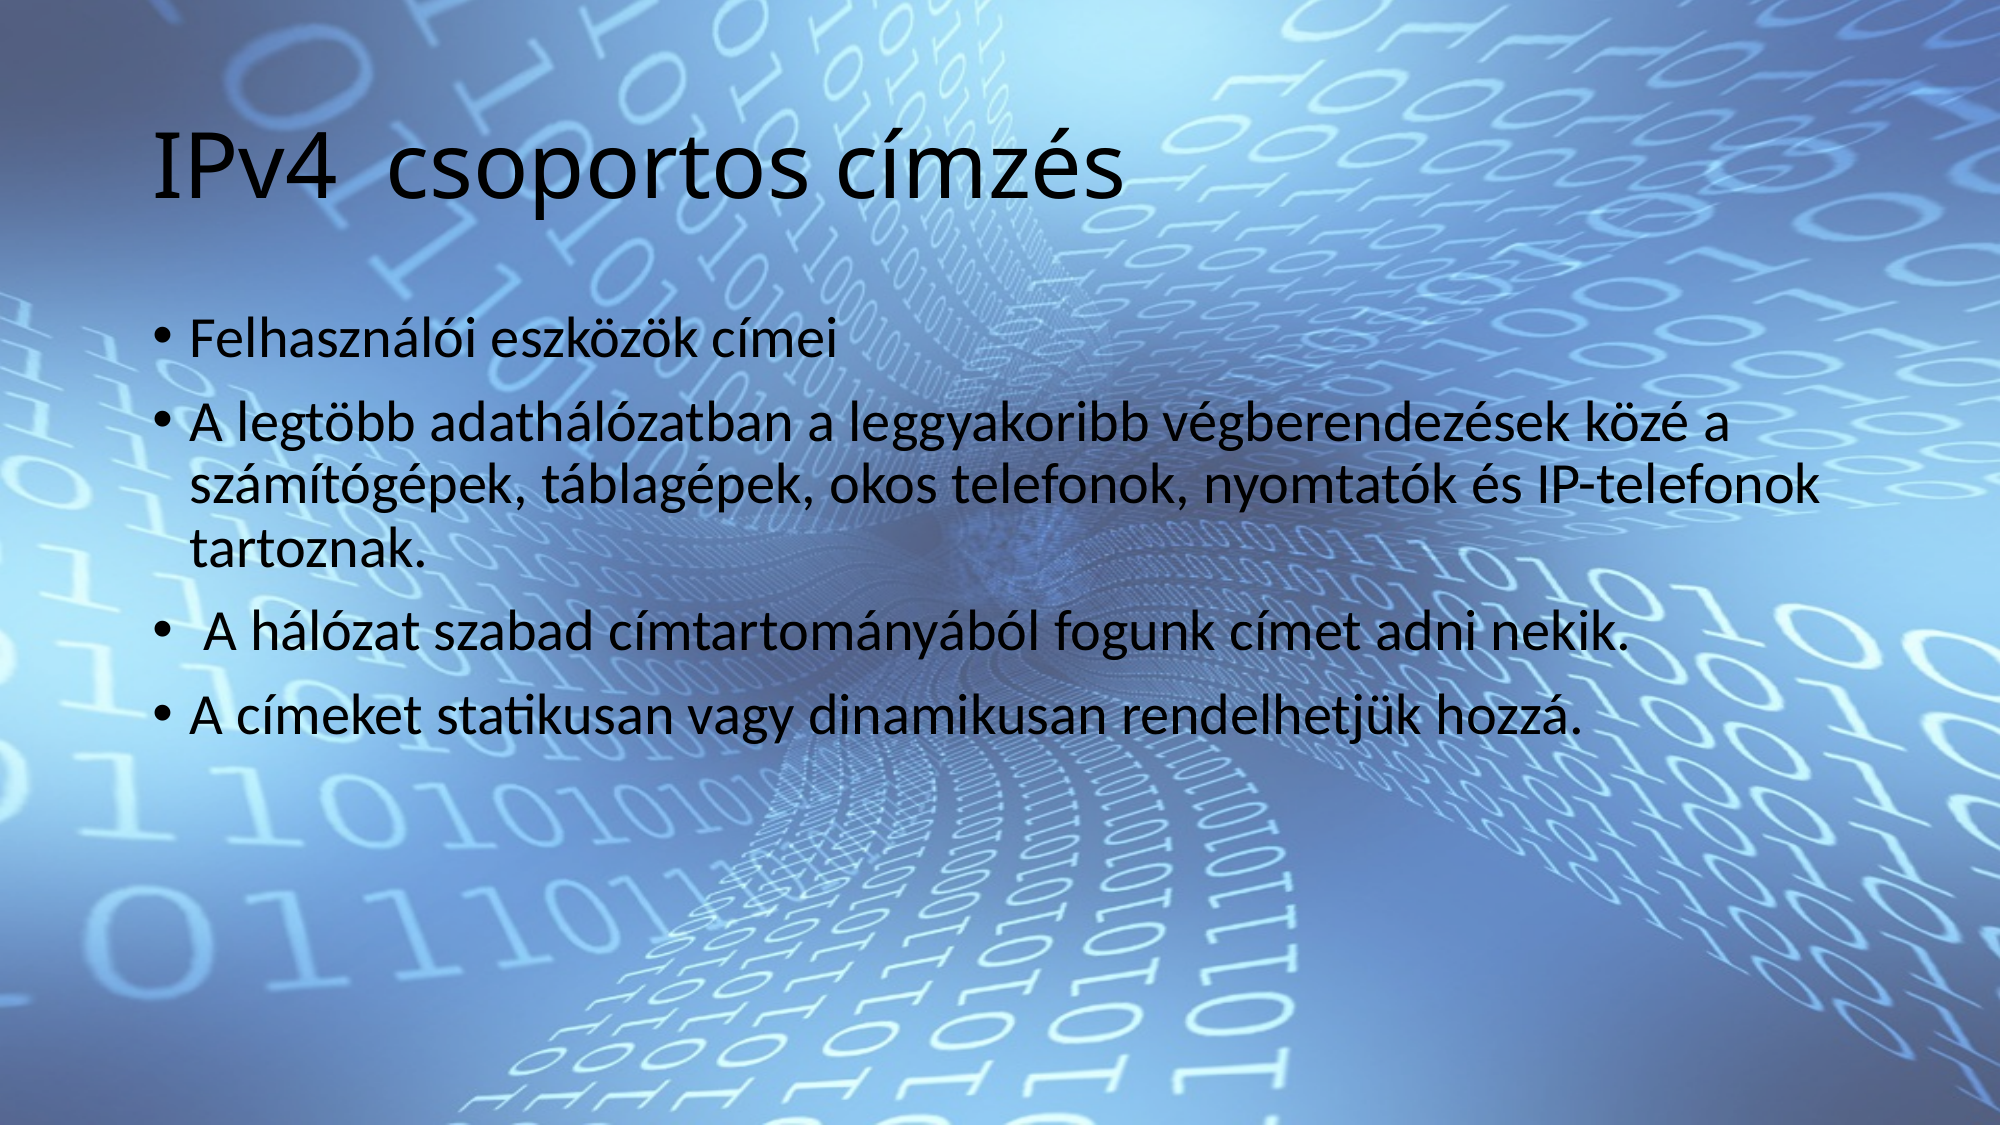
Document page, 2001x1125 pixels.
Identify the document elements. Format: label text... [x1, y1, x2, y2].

title IPv4 csoportos címzés [137, 59, 1863, 278]
list Felhasználói eszközök címei A legtöbb adathálózatban a leggyakoribb végberendezések közé a számítógépek, táblagépek, okos telefonok, nyomtatók és IP-telefonok tartoznak. A hálózat szabad címtartományából fogunk címet adni nekik. A címeket statikusan vagy dinamikusan rendelhetjük hozzá. [137, 299, 1863, 1014]
